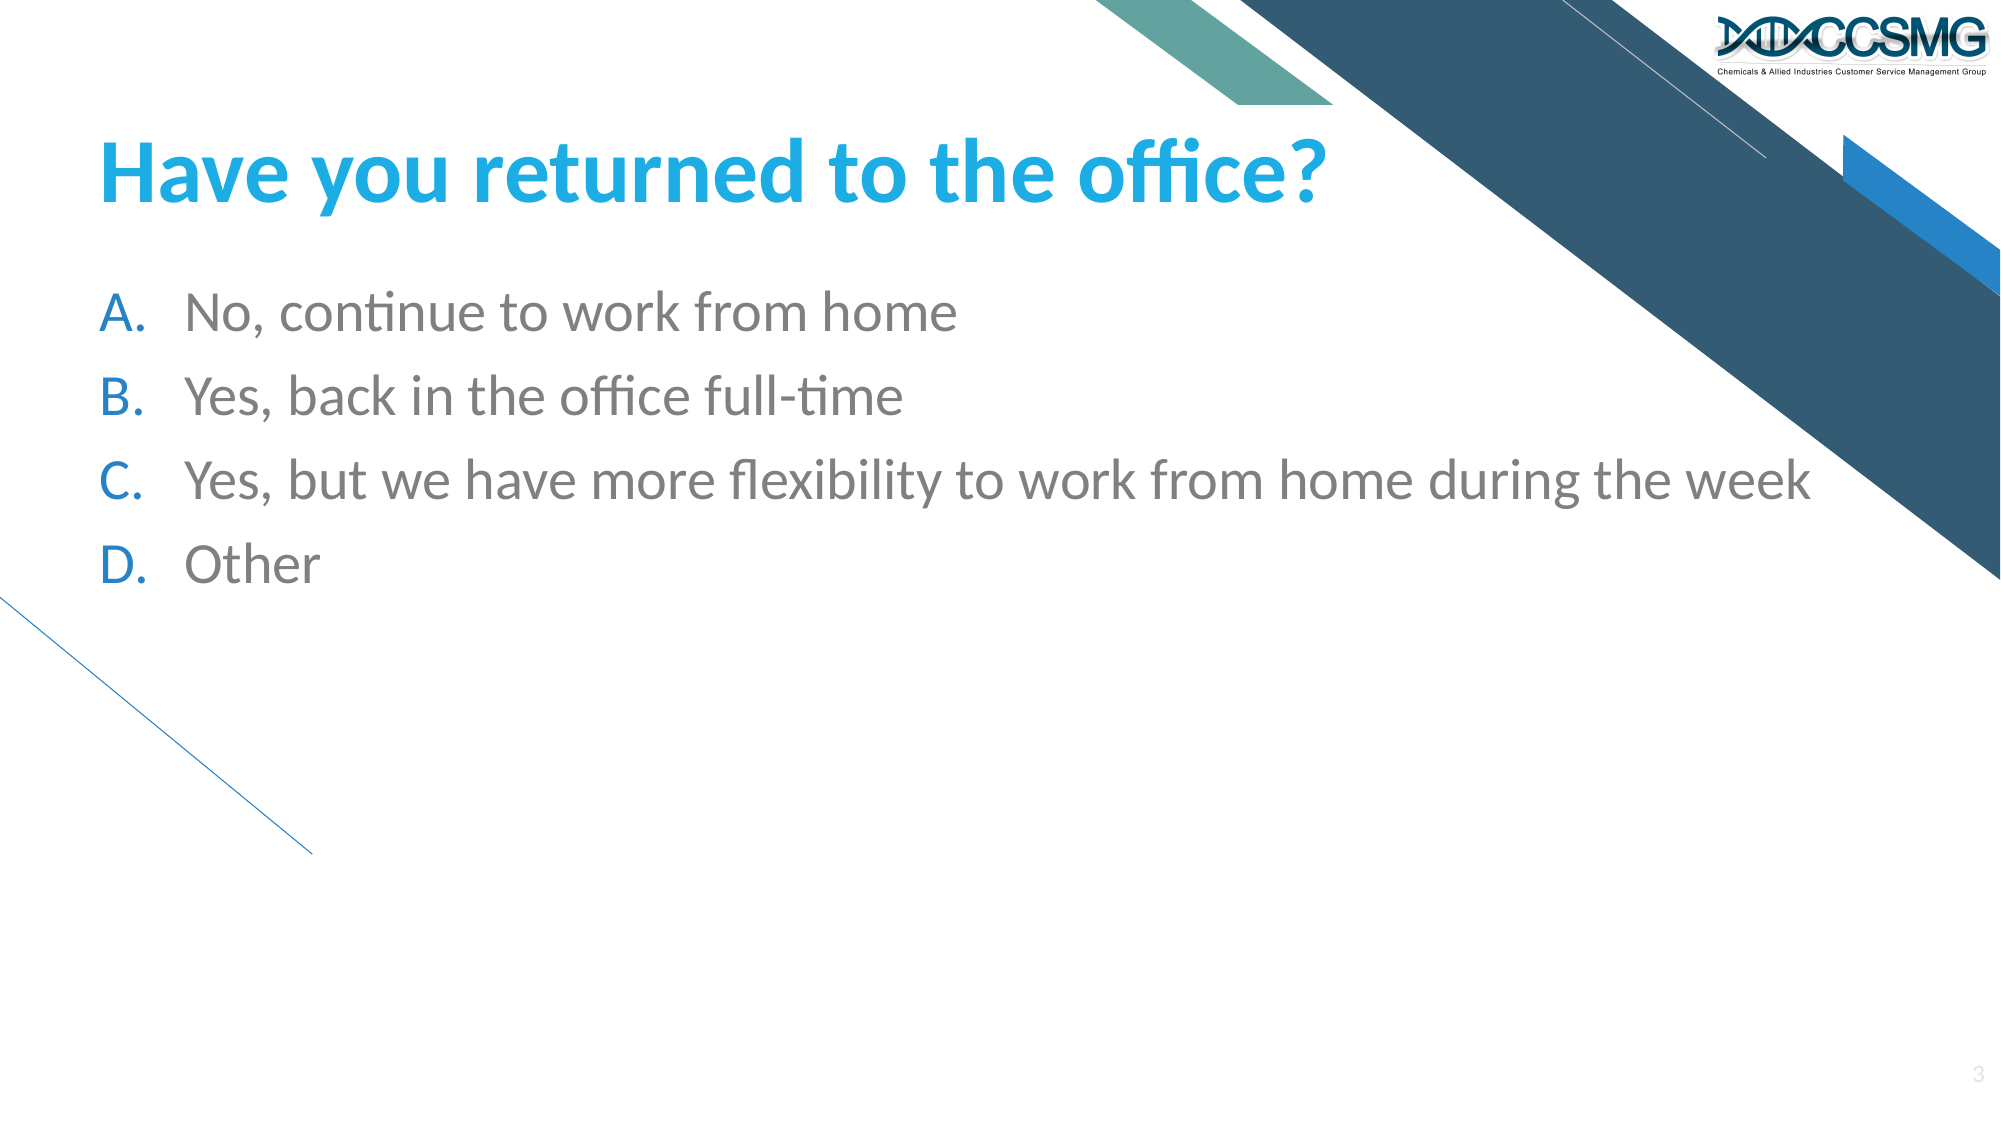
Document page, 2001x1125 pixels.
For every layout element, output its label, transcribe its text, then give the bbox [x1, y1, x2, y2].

title Have you returned to the office? [85, 34, 1453, 223]
list No, continue to work from home Yes, back in the office full-time Yes, but we have more flexibility to work from home during the week Other [85, 274, 1863, 1014]
slide_number 3 [1878, 1042, 2000, 1103]
picture [1707, 10, 2000, 85]
